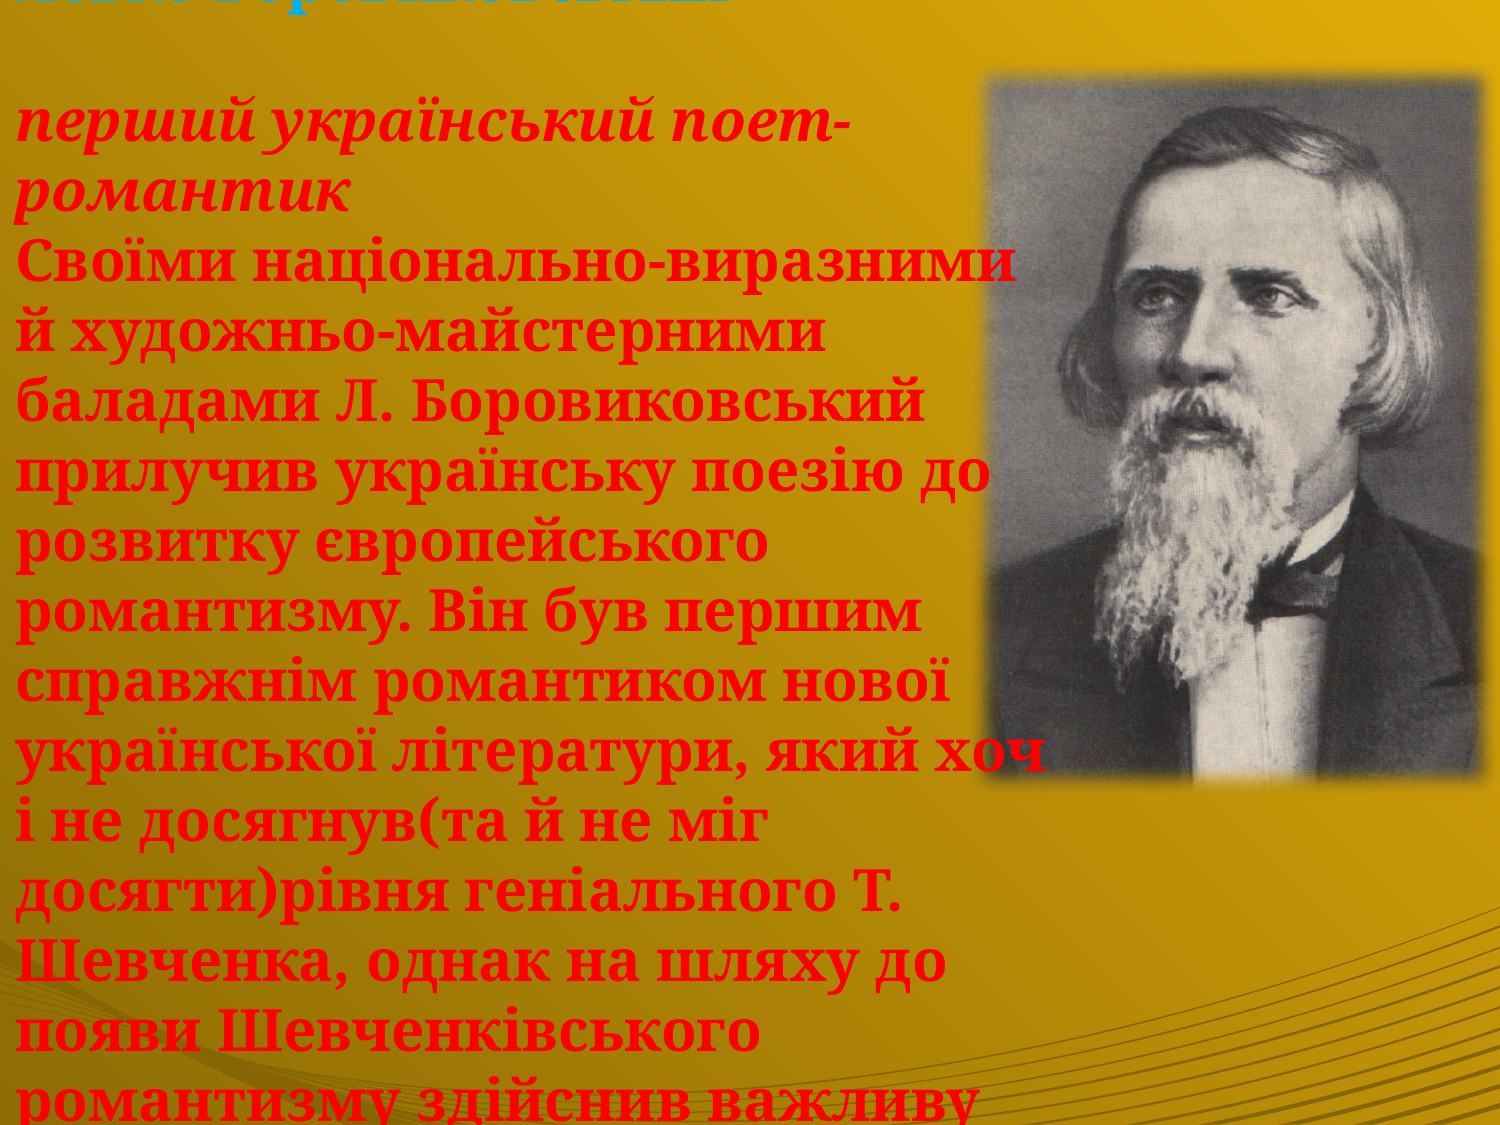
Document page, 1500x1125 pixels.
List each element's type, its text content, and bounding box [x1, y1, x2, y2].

text_box Левко Боровиковський- перший український поет-романтик Своїми національно-виразними й художньо-майстерними баладами Л. Боровиковський прилучив українську поезію до розвитку європейського романтизму. Він був першим справжнім романтиком нової української літератури, який хоч і не досягнув(та й не міг досягти)рівня геніального Т. Шевченка, однак на шляху до появи Шевченківського романтизму здійснив важливу творчу працю. [0, 0, 1078, 1125]
picture [967, 58, 1500, 798]
